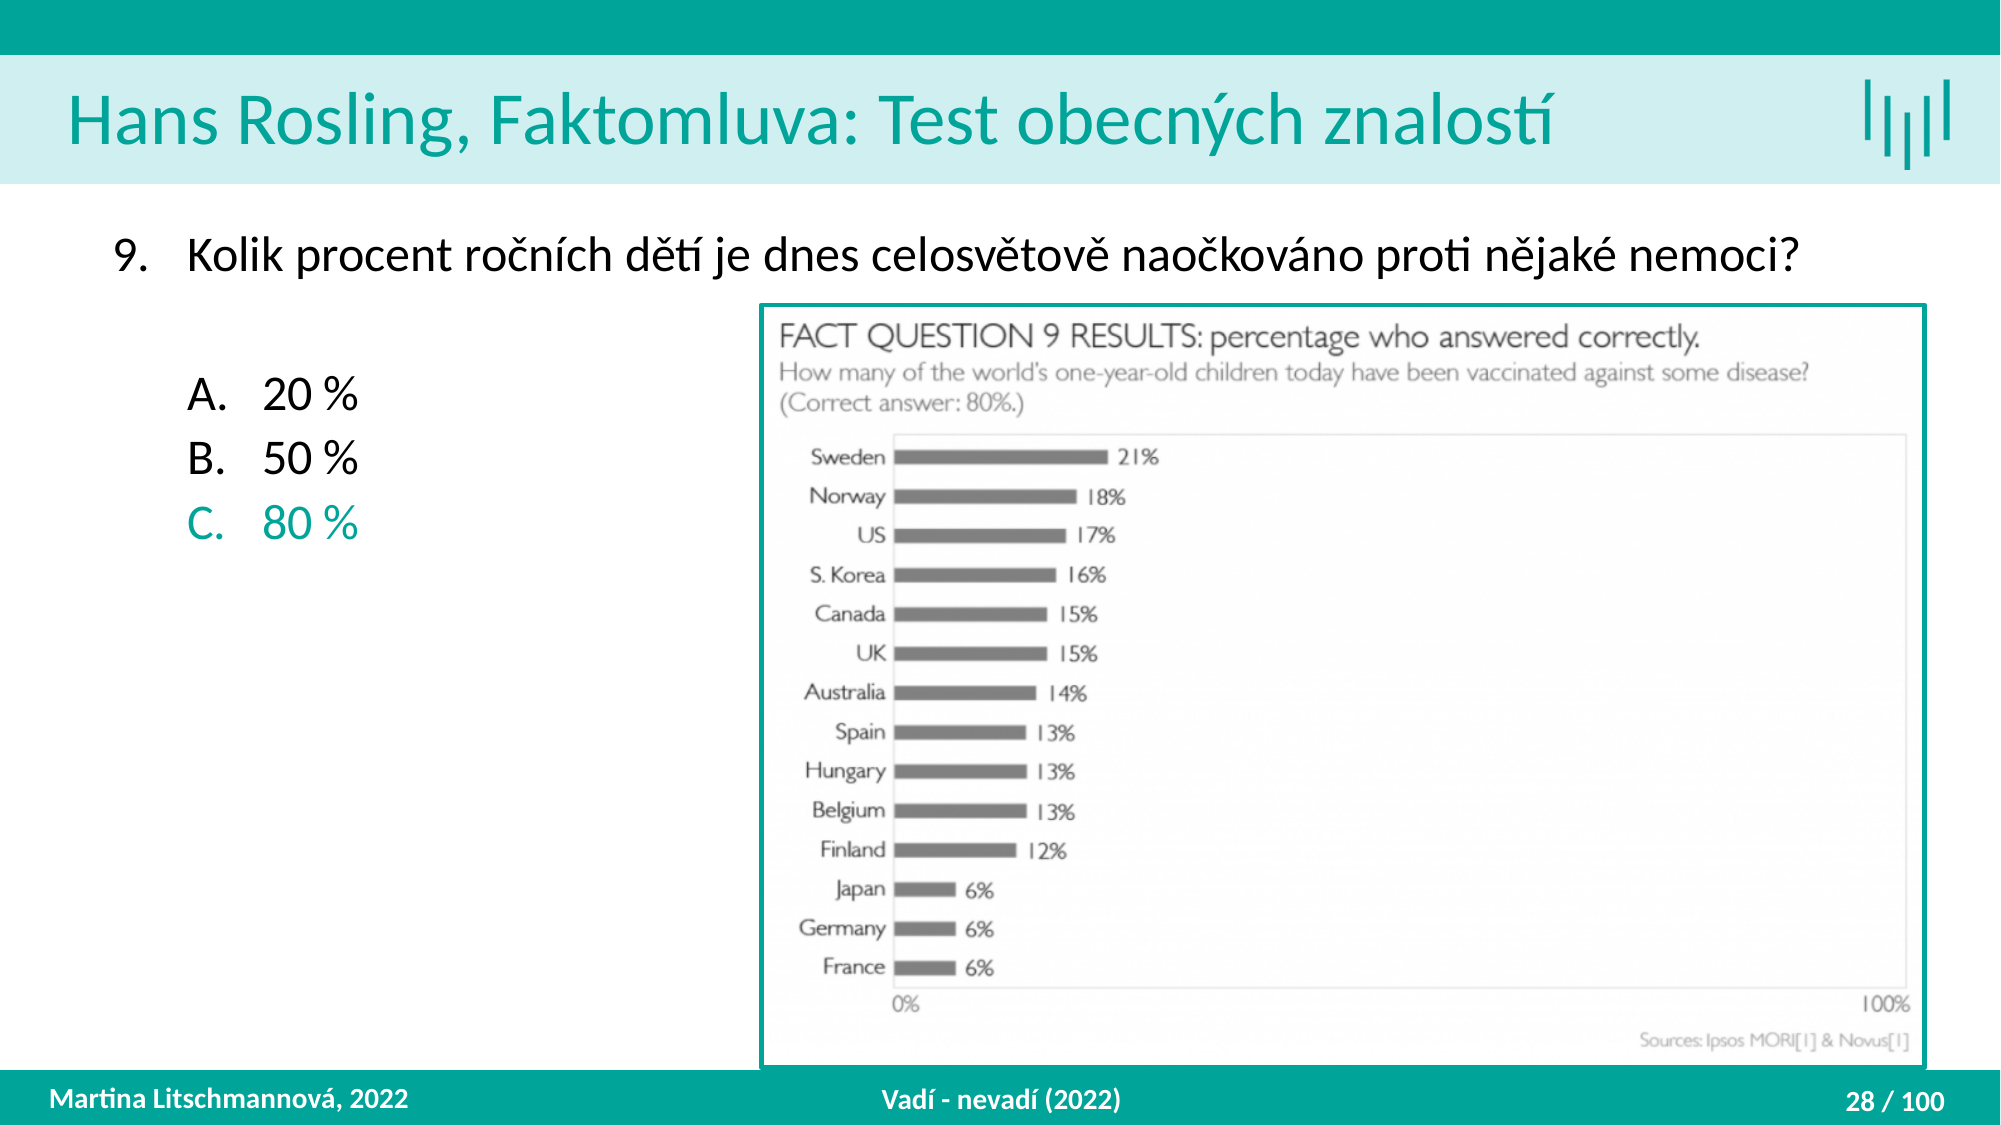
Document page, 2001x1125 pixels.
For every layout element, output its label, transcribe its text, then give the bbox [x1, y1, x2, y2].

slide_number 28 / 100 [1509, 1072, 1960, 1125]
footer Vadí - nevadí (2022) [664, 1070, 1340, 1125]
picture [763, 307, 1923, 1066]
list Kolik procent ročních dětí je dnes celosvětově naočkováno proti nějaké nemoci? 20 % 50 % 80 % [97, 220, 1923, 1014]
picture [1852, 69, 1960, 178]
list Hans Rosling, Faktomluva: Test obecných znalostí [52, 59, 1835, 181]
slide_number Martina Litschmannová, 2022 [33, 1070, 484, 1124]
